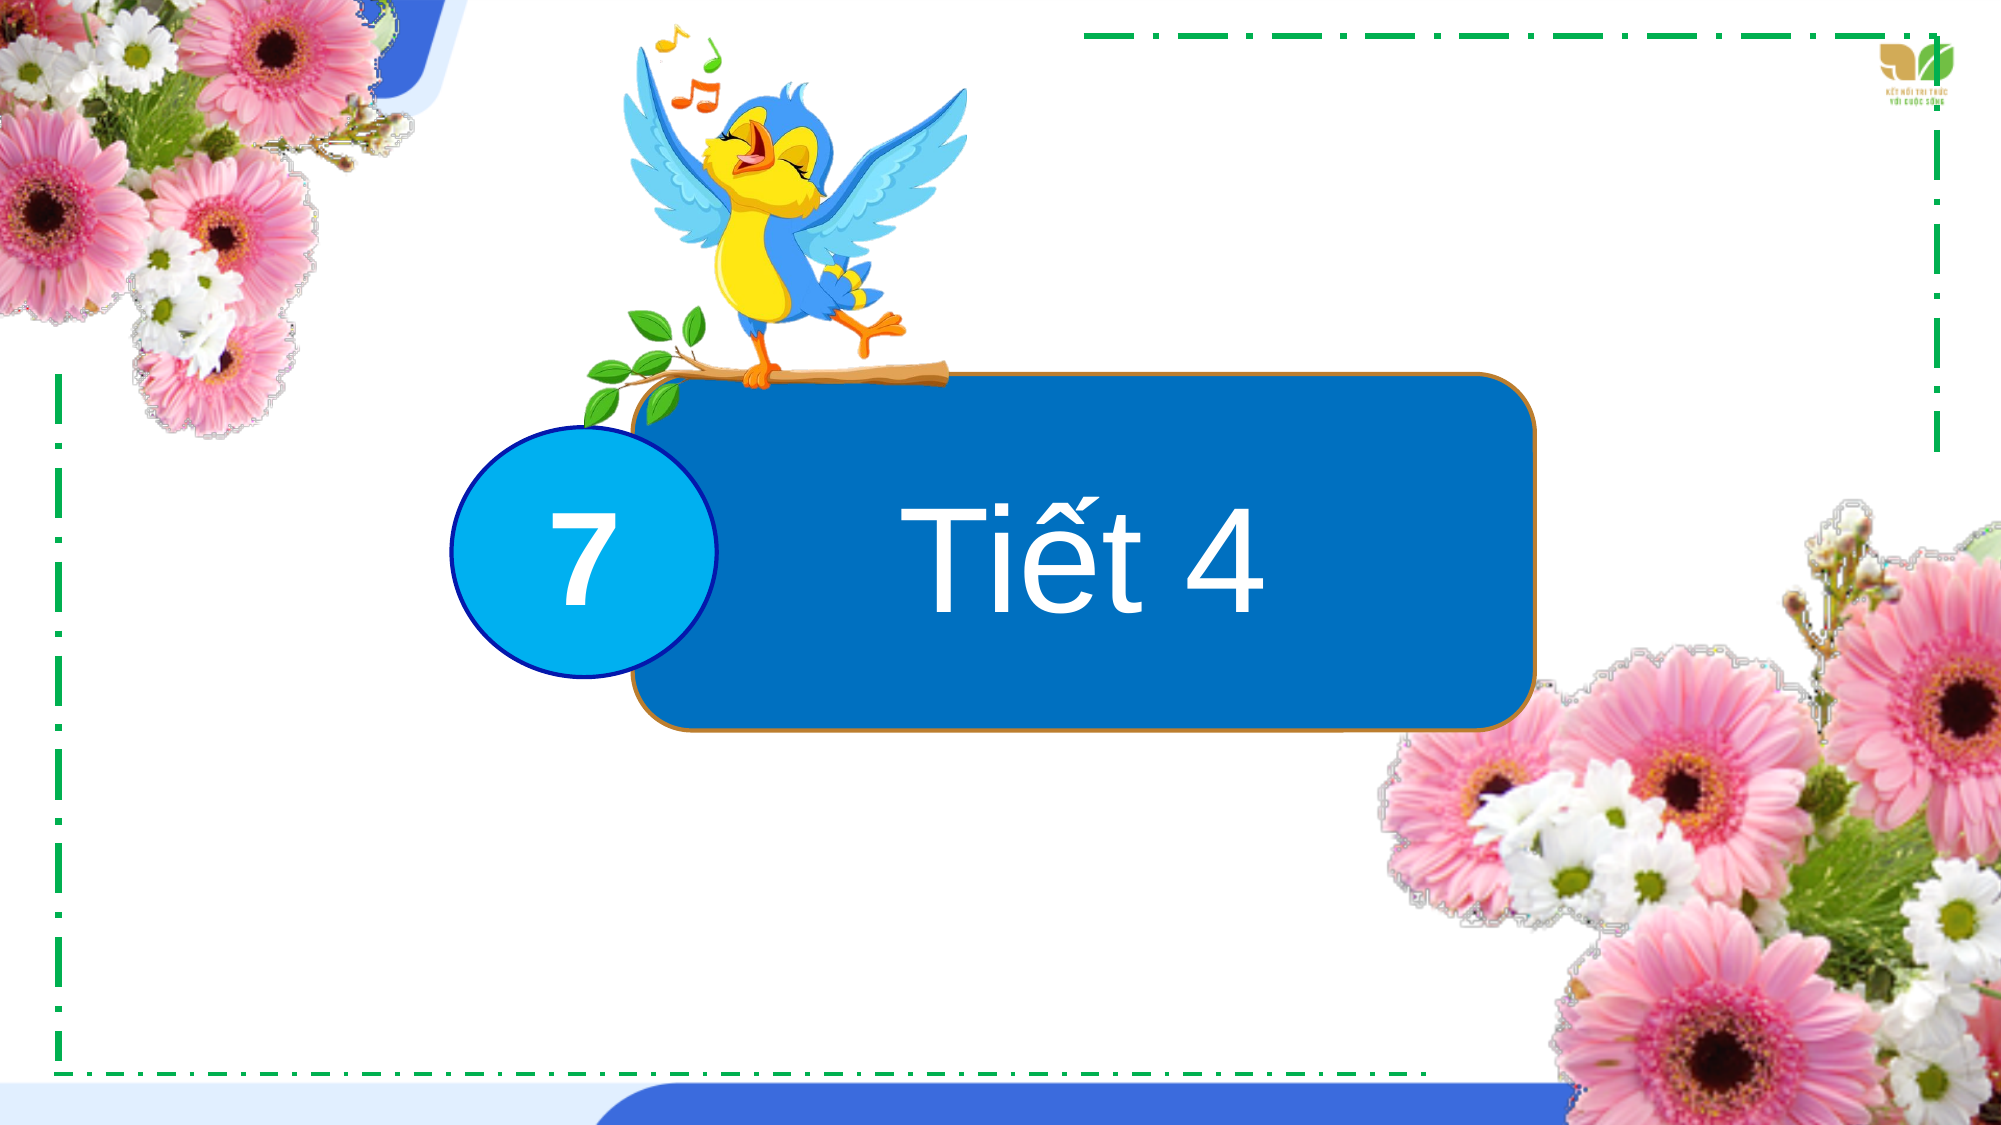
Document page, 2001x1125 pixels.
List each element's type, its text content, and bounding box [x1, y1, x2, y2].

picture [0, 0, 2001, 1125]
text_box Tiết 4 [630, 371, 1537, 733]
text_box 7 [449, 425, 719, 680]
